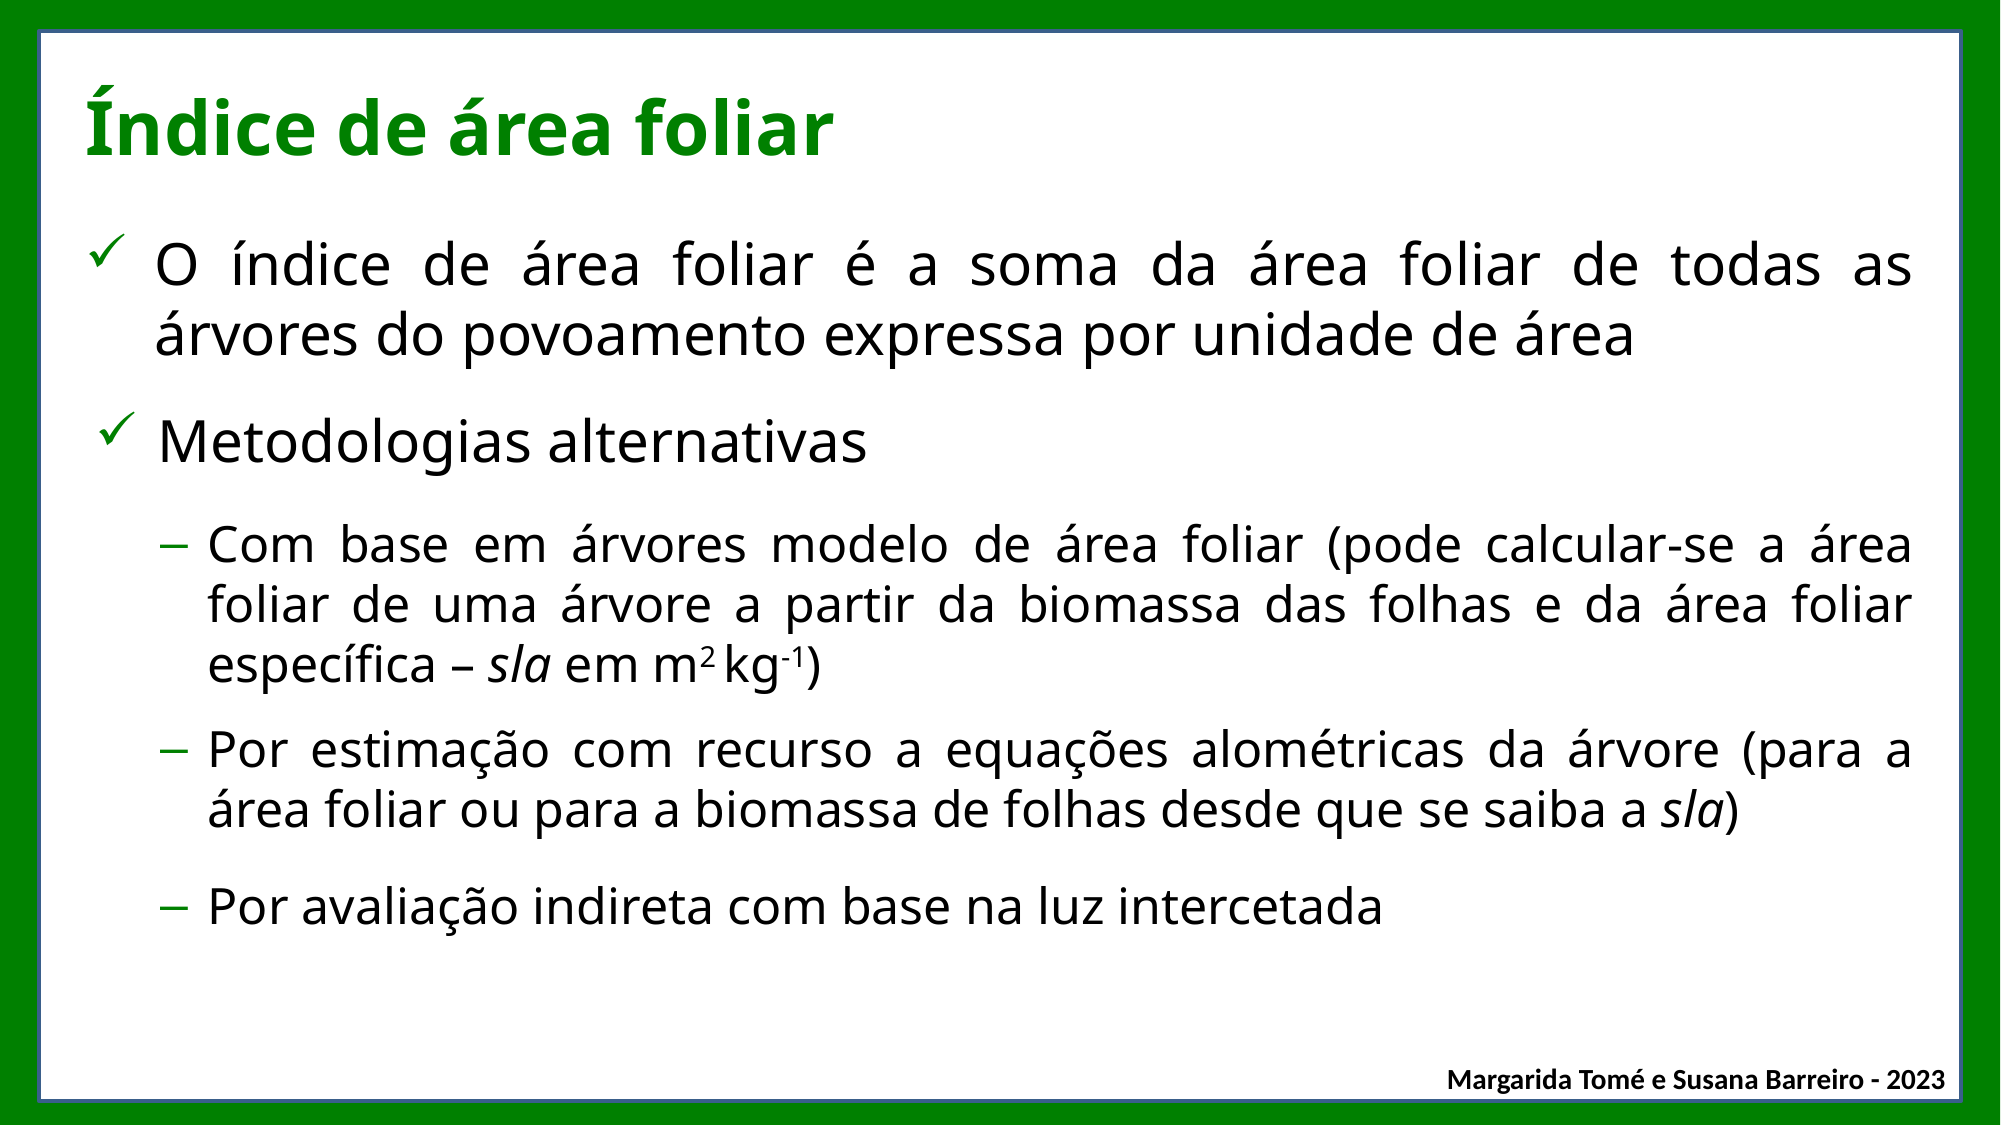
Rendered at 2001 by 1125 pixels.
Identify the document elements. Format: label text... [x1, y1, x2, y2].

title Índice de área foliar [70, 66, 1930, 185]
list O índice de área foliar é a soma da área foliar de todas as árvores do povoamento expressa por unidade de área Metodologias alternativas Com base em árvores modelo de área foliar (pode calcular-se a área foliar de uma árvore a partir da biomassa das folhas e da área foliar específica – sla em m2 kg-1) Por estimação com recurso a equações alométricas da árvore (para a área foliar ou para a biomassa de folhas desde que se saiba a sla) Por avaliação indireta com base na luz intercetada [70, 219, 1930, 1040]
